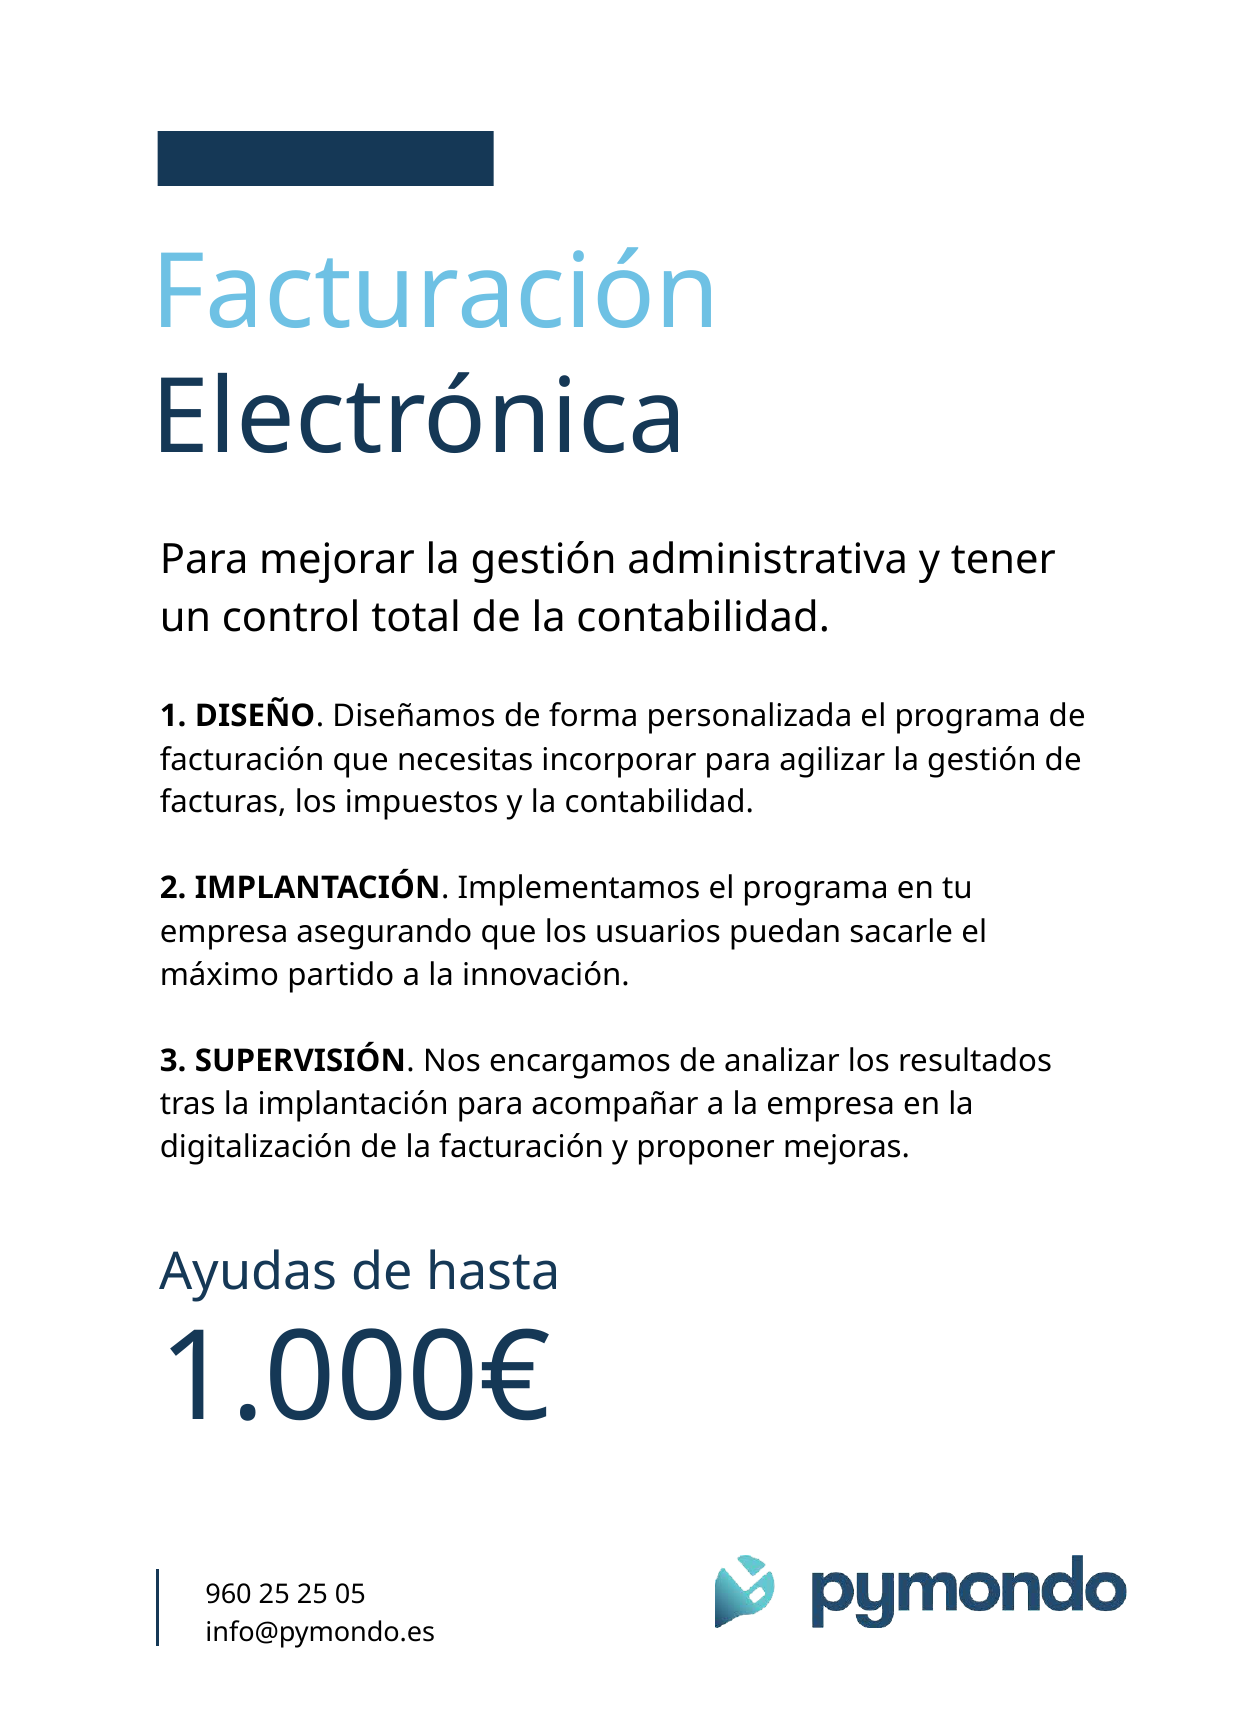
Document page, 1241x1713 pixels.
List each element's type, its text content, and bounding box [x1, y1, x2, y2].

title Ayudas de hasta 1.000€ [144, 1239, 1241, 1569]
text_box 960 25 25 05 info@pymondo.es [190, 1569, 683, 1662]
subtitle 1. DISEÑO. Diseñamos de forma personalizada el programa de facturación que necesitas incorporar para agilizar la gestión de facturas, los impuestos y la contabilidad. 2. IMPLANTACIÓN. Implementamos el programa en tu empresa asegurando que los usuarios puedan sacarle el máximo partido a la innovación. 3. SUPERVISIÓN. Nos encargamos de analizar los resultados tras la implantación para acompañar a la empresa en la digitalización de la facturación y proponer mejoras. [144, 675, 1112, 1239]
text_box Para mejorar la gestión administrativa y tener un control total de la contabilidad. [144, 509, 1112, 655]
title Facturación Electrónica [136, 242, 1241, 573]
picture [714, 1555, 1130, 1629]
text_box [157, 131, 494, 186]
